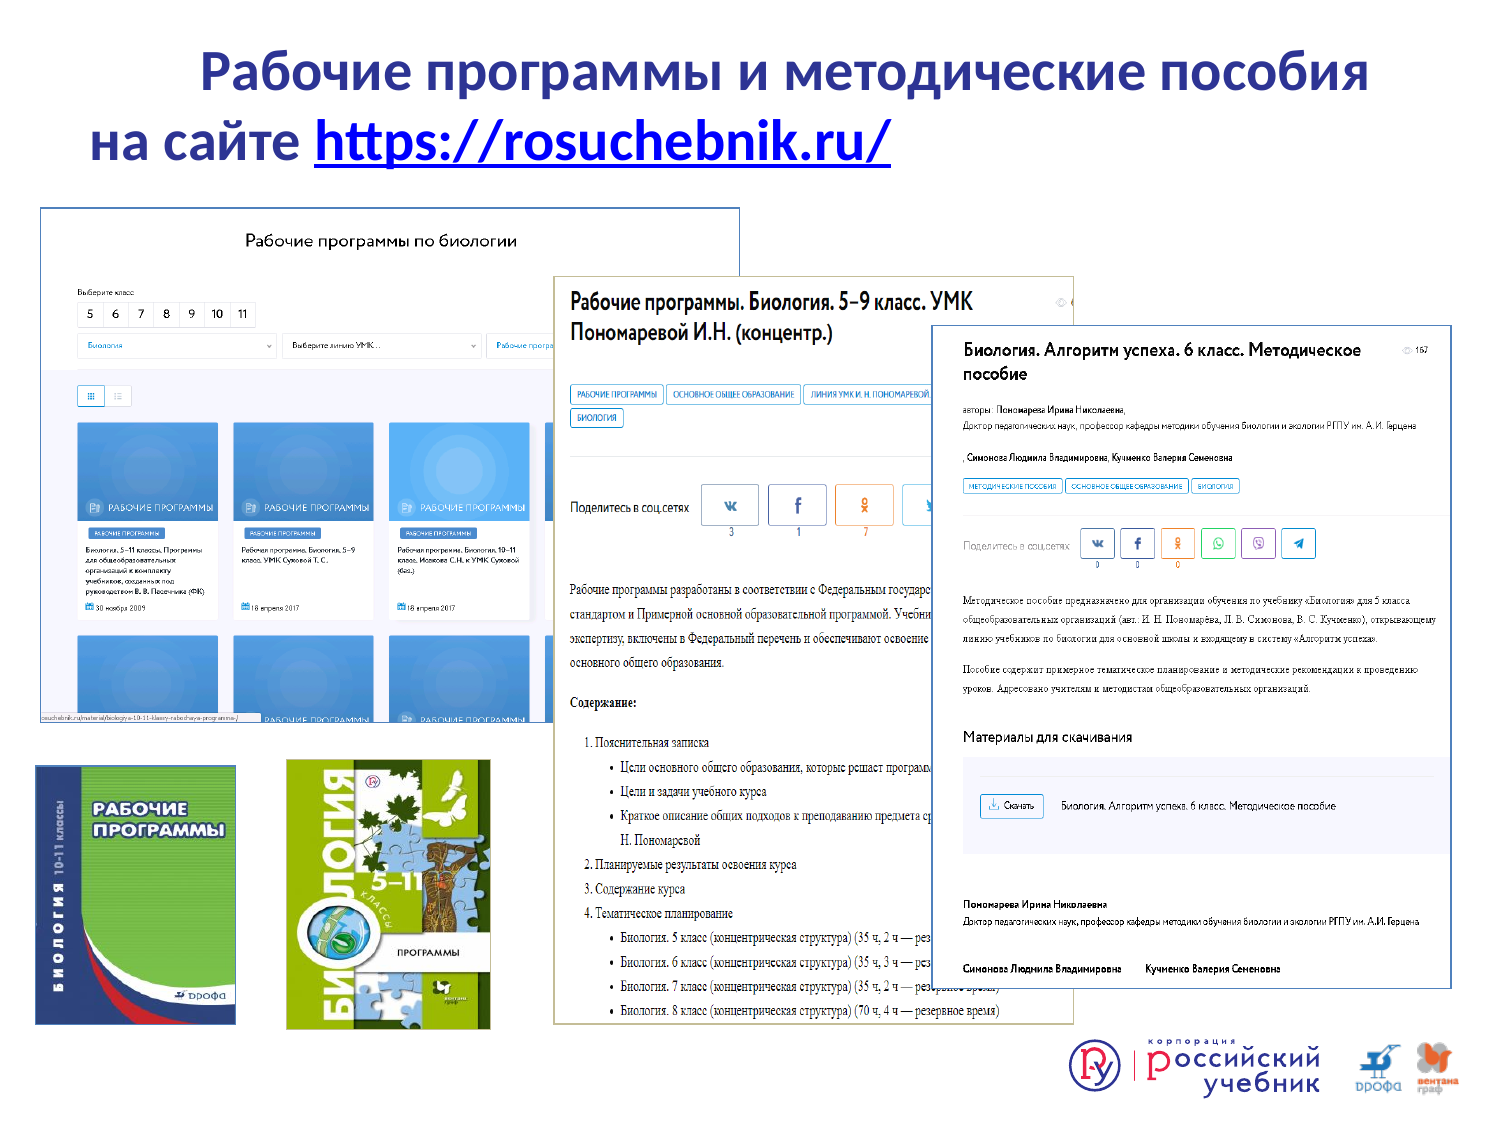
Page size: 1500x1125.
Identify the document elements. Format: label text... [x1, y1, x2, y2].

picture [41, 208, 1451, 1024]
picture [286, 759, 490, 1030]
picture [1347, 1038, 1459, 1099]
picture [35, 766, 236, 1024]
text_box Рабочие программы и методические пособия на сайте https://rosuchebnik.ru/ [35, 24, 1416, 225]
